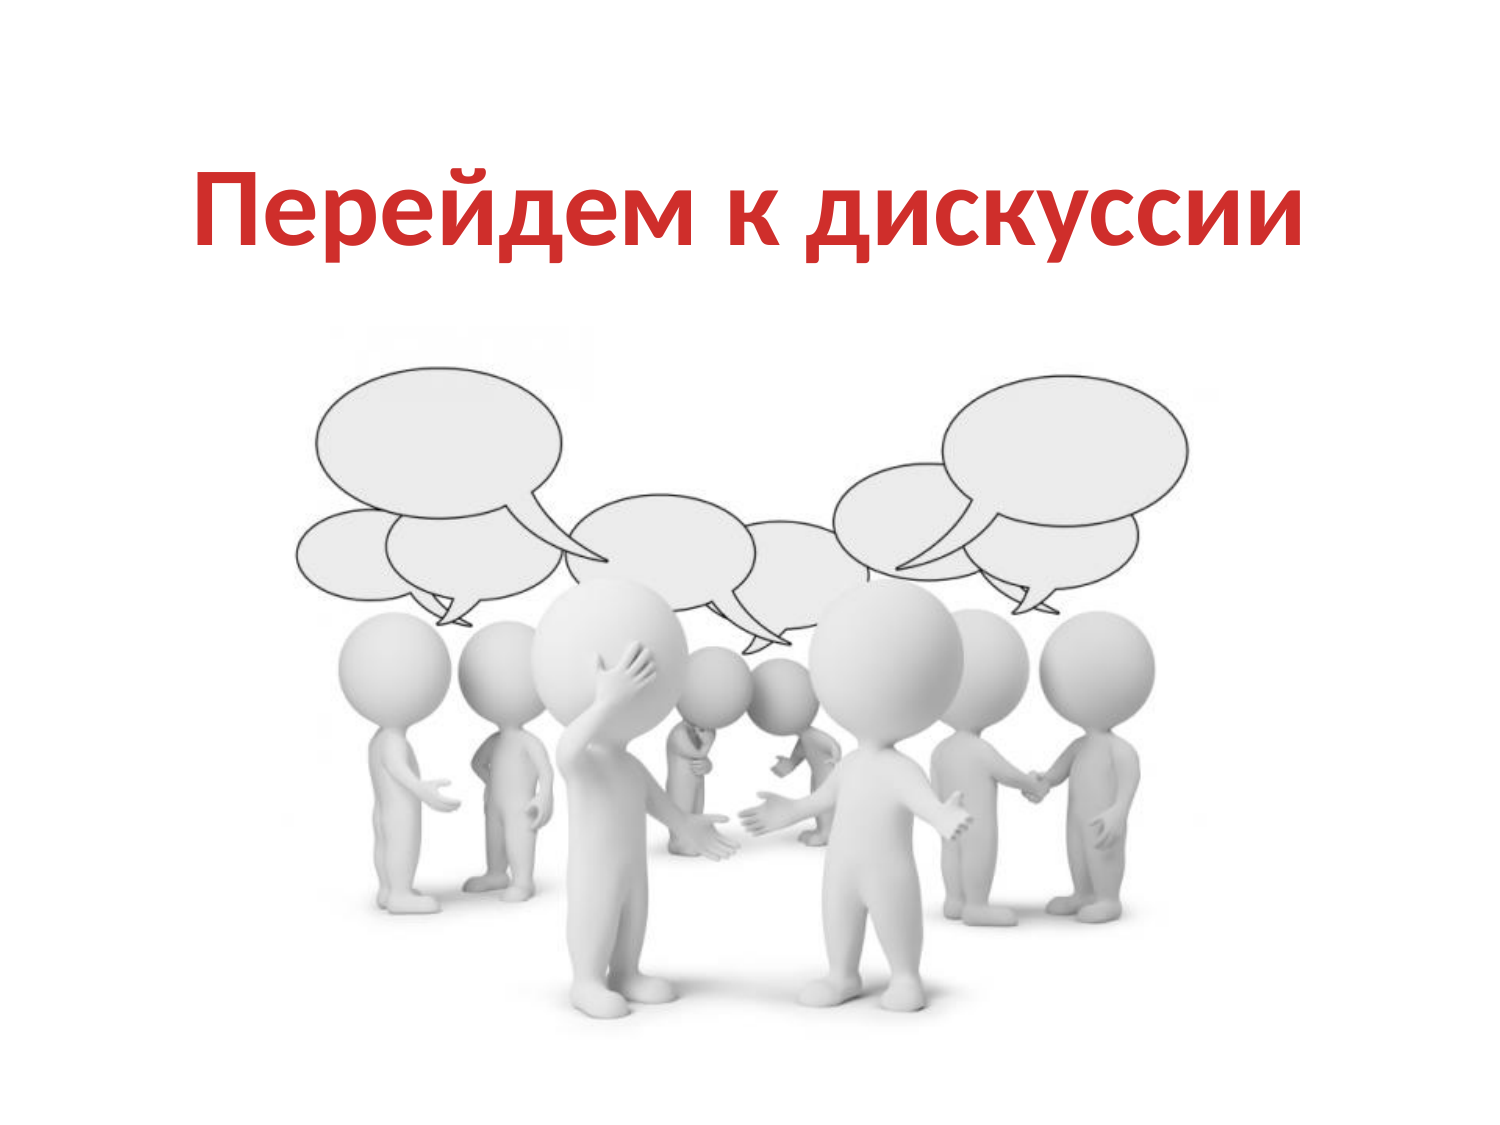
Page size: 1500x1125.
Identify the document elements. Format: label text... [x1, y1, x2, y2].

text_box Перейдем к дискуссии [177, 125, 1323, 276]
picture [281, 326, 1219, 1094]
